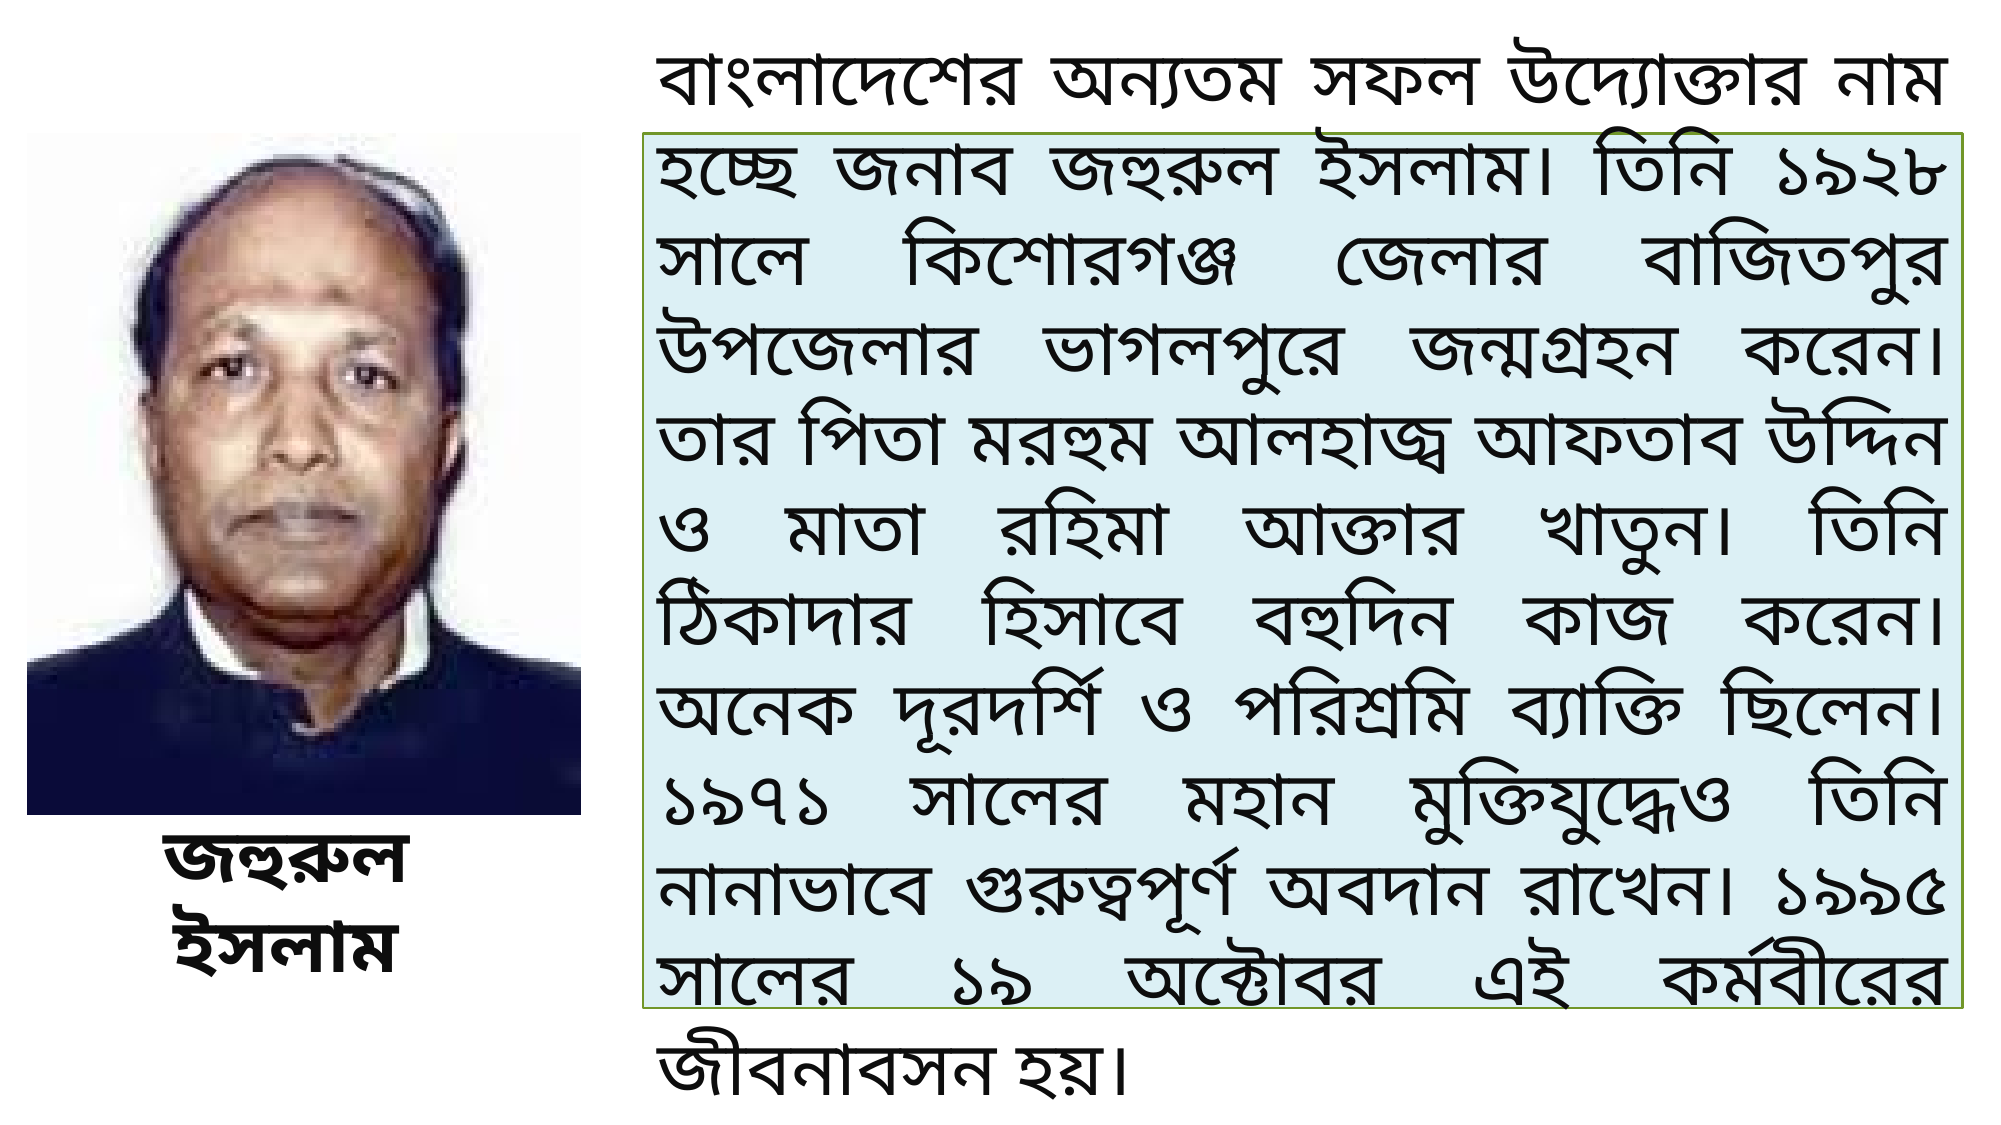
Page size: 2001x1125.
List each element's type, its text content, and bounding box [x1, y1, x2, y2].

text_box জহুরুল ইসলাম [52, 858, 521, 938]
text_box বাংলাদেশের অন্যতম সফল উদ্যোক্তার নাম হচ্ছে জনাব জহুরুল ইসলাম। তিনি ১৯২৮ সালে কিশোরগঞ্জ জেলার বাজিতপুর উপজেলার ভাগলপুরে জন্মগ্রহন করেন। তার পিতা মরহুম আলহাজ্ব আফতাব উদ্দিন ও মাতা রহিমা আক্তার খাতুন। তিনি ঠিকাদার হিসাবে বহুদিন কাজ করেন। অনেক দূরদর্শি ও পরিশ্রমি ব্যাক্তি ছিলেন। ১৯৭১ সালের মহান মুক্তিযুদ্ধেও তিনি নানাভাবে গুরুত্বপূর্ণ অবদান রাখেন। ১৯৯৫ সালের ১৯ অক্টোবর এই কর্মবীরের জীবনাবসন হয়। [642, 132, 1964, 1009]
picture [27, 133, 581, 815]
